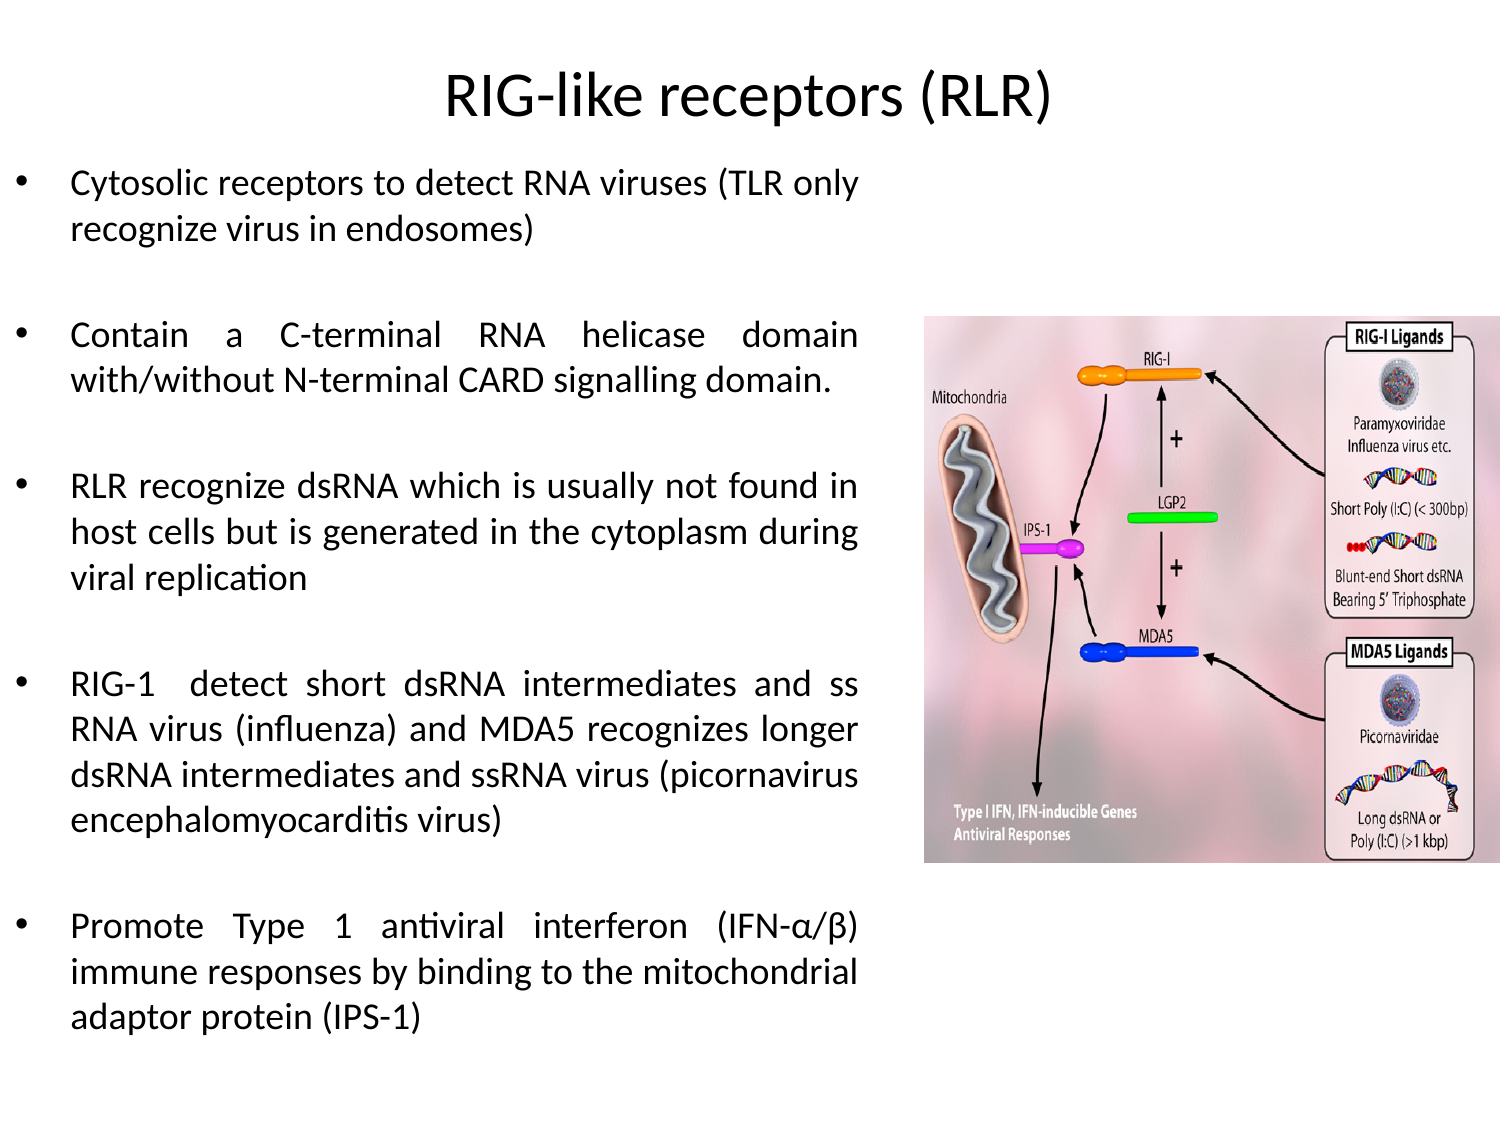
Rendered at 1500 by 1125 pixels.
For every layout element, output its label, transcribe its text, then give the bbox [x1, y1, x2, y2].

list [924, 315, 1500, 864]
list Cytosolic receptors to detect RNA viruses (TLR only recognize virus in endosomes) Contain a C-terminal RNA helicase domain with/without N-terminal CARD signalling domain. RLR recognize dsRNA which is usually not found in host cells but is generated in the cytoplasm during viral replication RIG-1 detect short dsRNA intermediates and ss RNA virus (influenza) and MDA5 recognizes longer dsRNA intermediates and ssRNA virus (picornavirus encephalomyocarditis virus) Promote Type 1 antiviral interferon (IFN-α/β) immune responses by binding to the mitochondrial adaptor protein (IPS-1) [0, 149, 875, 1047]
title RIG-like receptors (RLR) [75, 45, 1425, 138]
